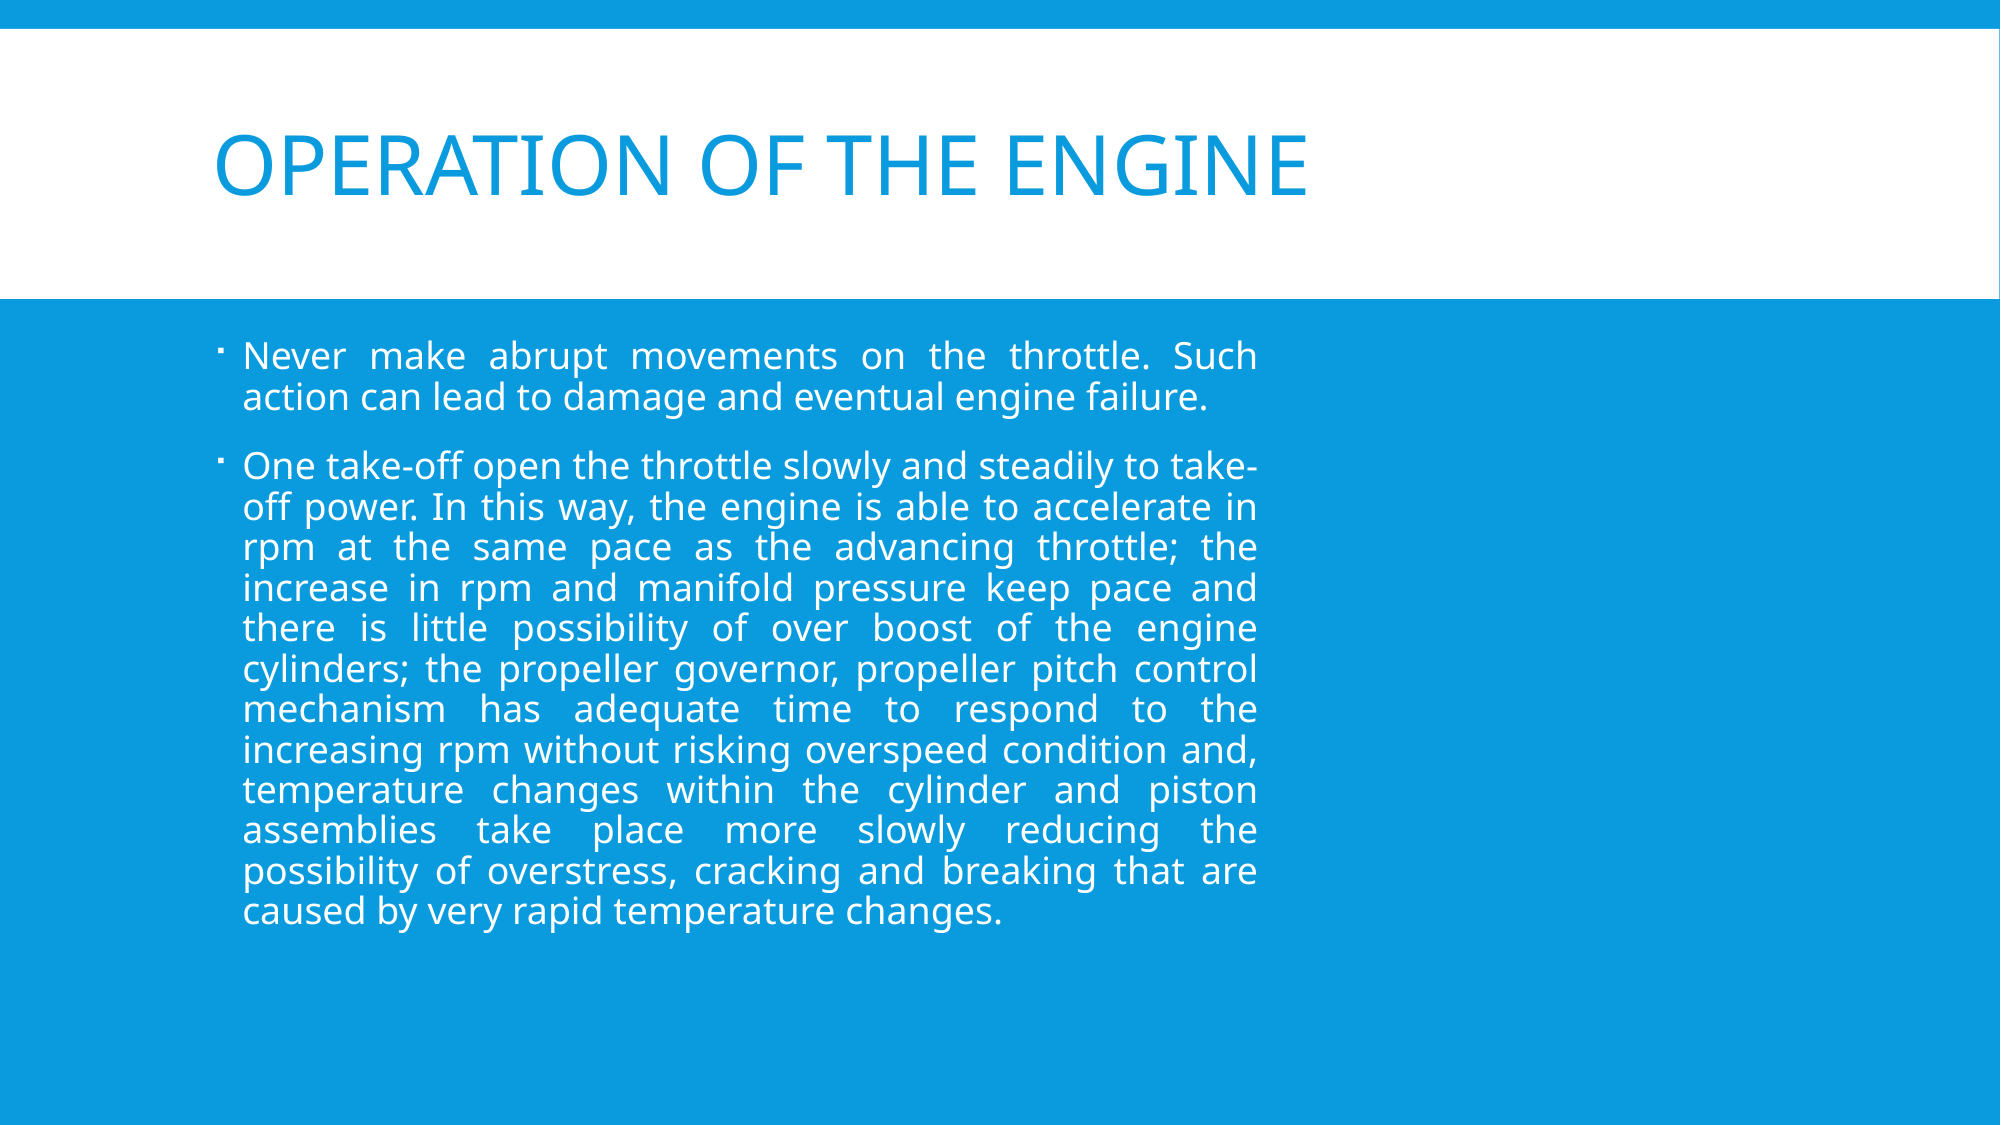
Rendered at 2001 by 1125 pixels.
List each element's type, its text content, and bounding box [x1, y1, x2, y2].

list Never make abrupt movements on the throttle. Such action can lead to damage and eventual engine failure. One take-off open the throttle slowly and steadily to take-off power. In this way, the engine is able to accelerate in rpm at the same pace as the advancing throttle; the increase in rpm and manifold pressure keep pace and there is little possibility of over boost of the engine cylinders; the propeller governor, propeller pitch control mechanism has adequate time to respond to the increasing rpm without risking overspeed condition and, temperature changes within the cylinder and piston assemblies take place more slowly reducing the possibility of overstress, cracking and breaking that are caused by very rapid temperature changes. [197, 329, 1275, 1020]
title Operation of the engine [197, 46, 1803, 295]
